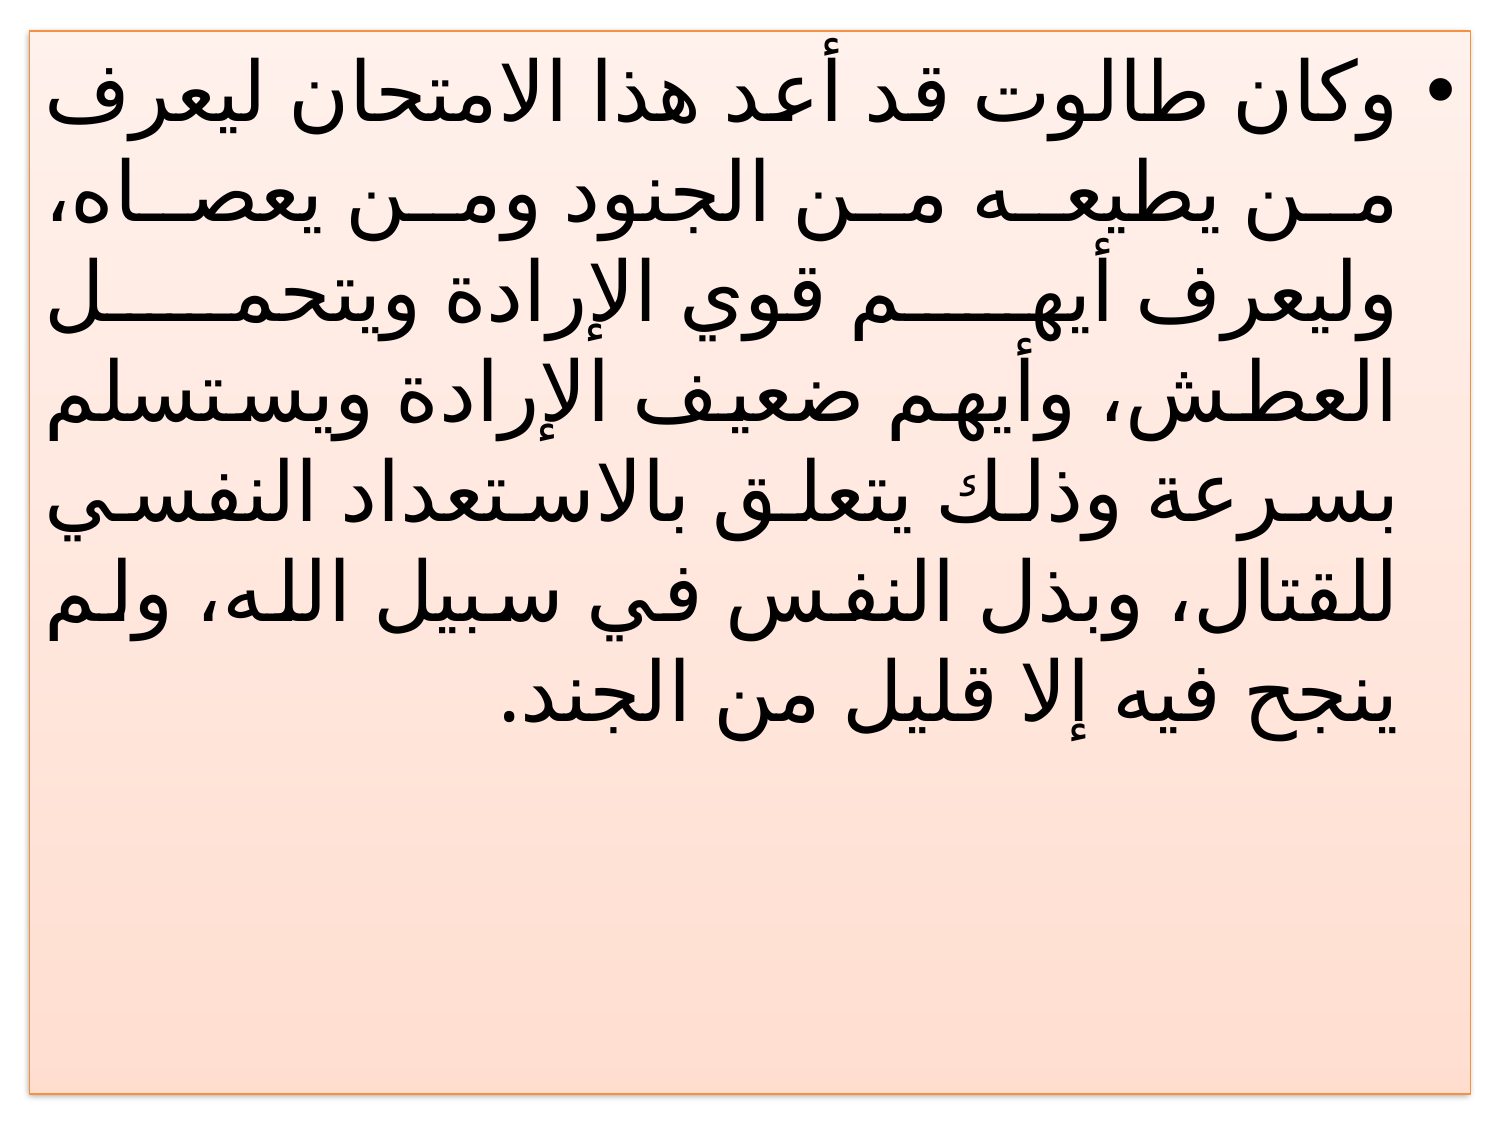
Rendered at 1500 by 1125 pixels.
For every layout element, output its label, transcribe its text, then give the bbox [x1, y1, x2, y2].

list وكان طالوت قد أعد هذا الامتحان ليعرف من يطيعه من الجنود ومن يعصاه، وليعرف أيهم قوي الإرادة ويتحمل العطش، وأيهم ضعيف الإرادة ويستسلم بسرعة وذلك يتعلق بالاستعداد النفسي للقتال، وبذل النفس في سبيل الله، ولم ينجح فيه إلا قليل من الجند. [29, 30, 1471, 1095]
